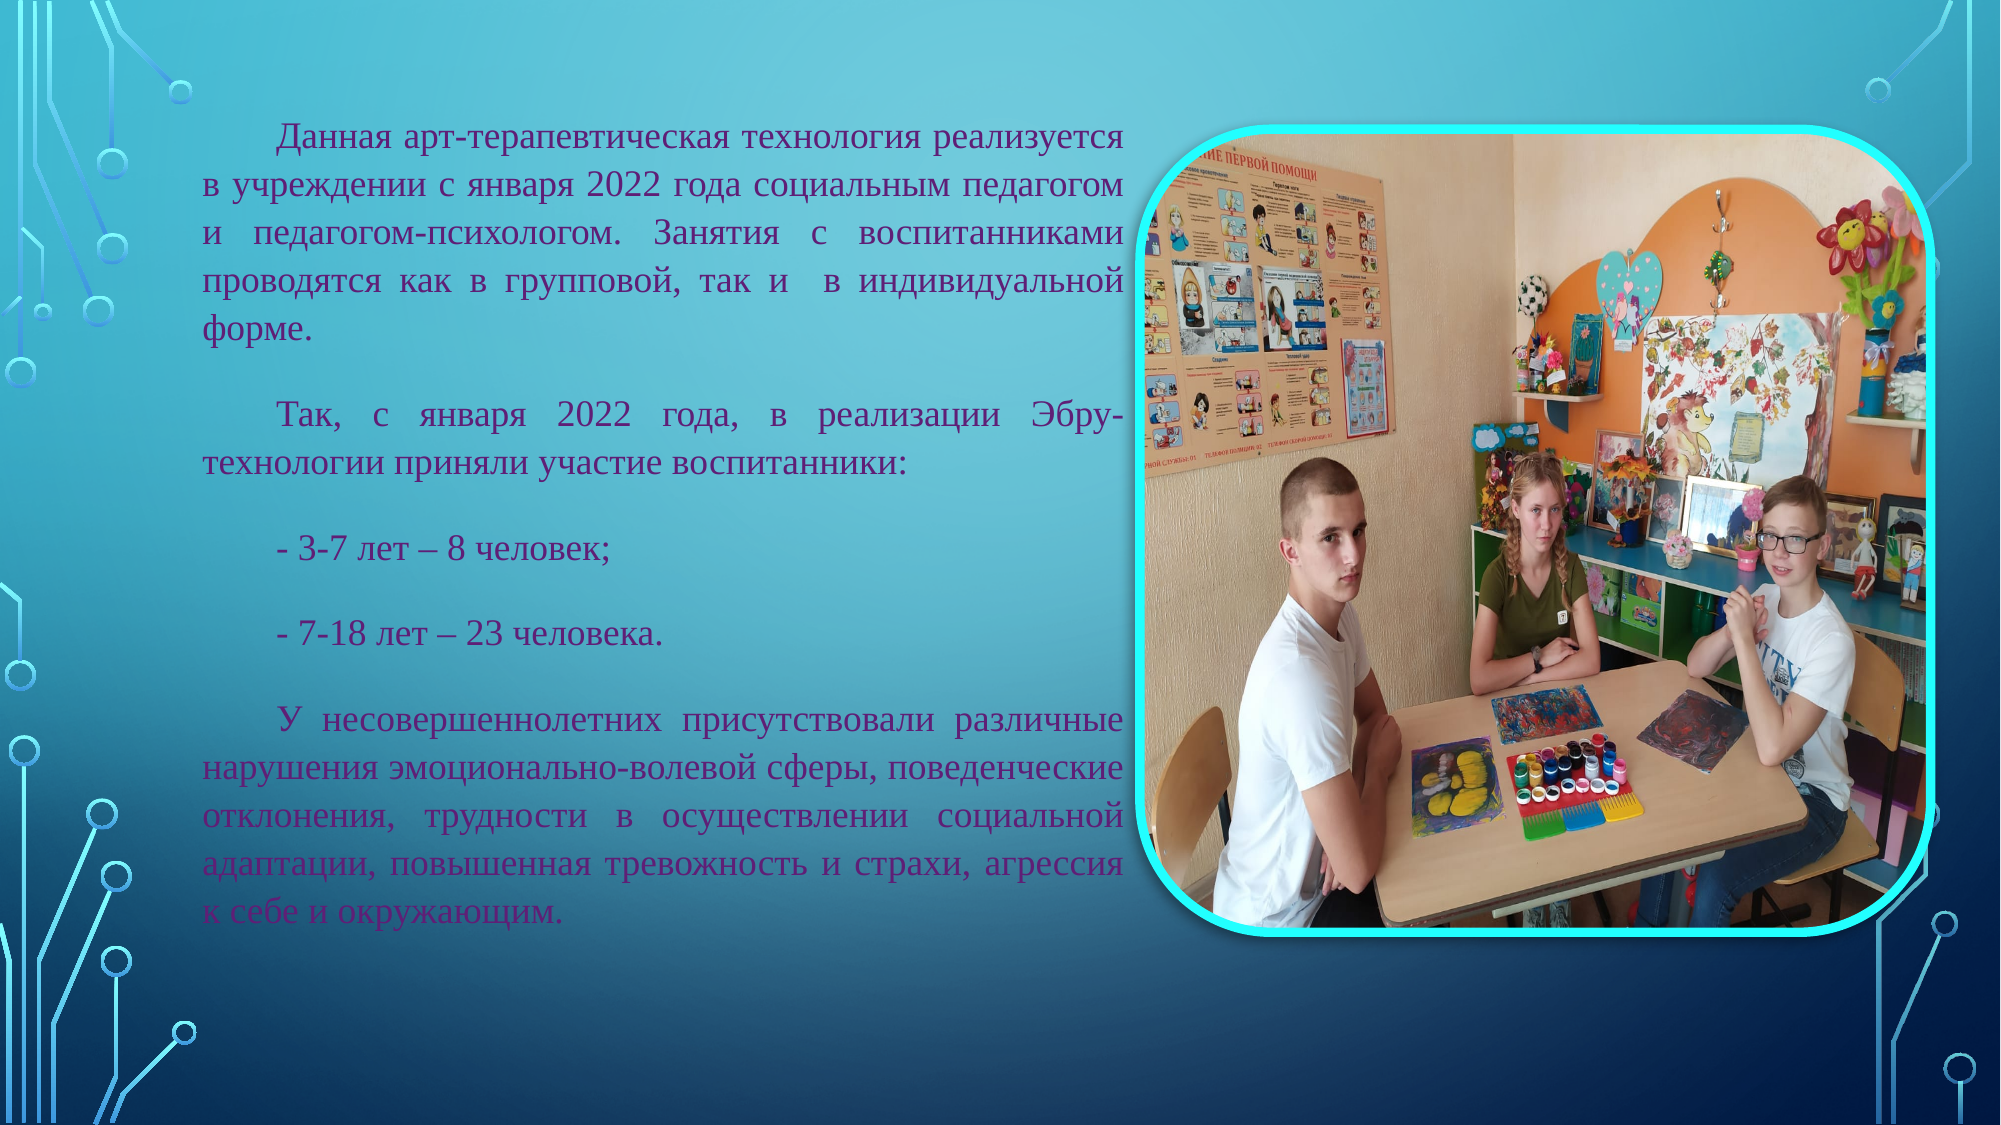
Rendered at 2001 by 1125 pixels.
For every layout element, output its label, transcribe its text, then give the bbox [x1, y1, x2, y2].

list Данная арт-терапевтическая технология реализуется в учреждении с января 2022 года социальным педагогом и педагогом-психологом. Занятия с воспитанниками проводятся как в групповой, так и в индивидуальной форме. Так, с января 2022 года, в реализации Эбру-технологии приняли участие воспитанники: - 3-7 лет – 8 человек; - 7-18 лет – 23 человека. У несовершеннолетних присутствовали различные нарушения эмоционально-волевой сферы, поведенческие отклонения, трудности в осуществлении социальной адаптации, повышенная тревожность и страхи, агрессия к себе и окружающим. [187, 99, 1140, 1013]
picture [1139, 128, 1931, 933]
